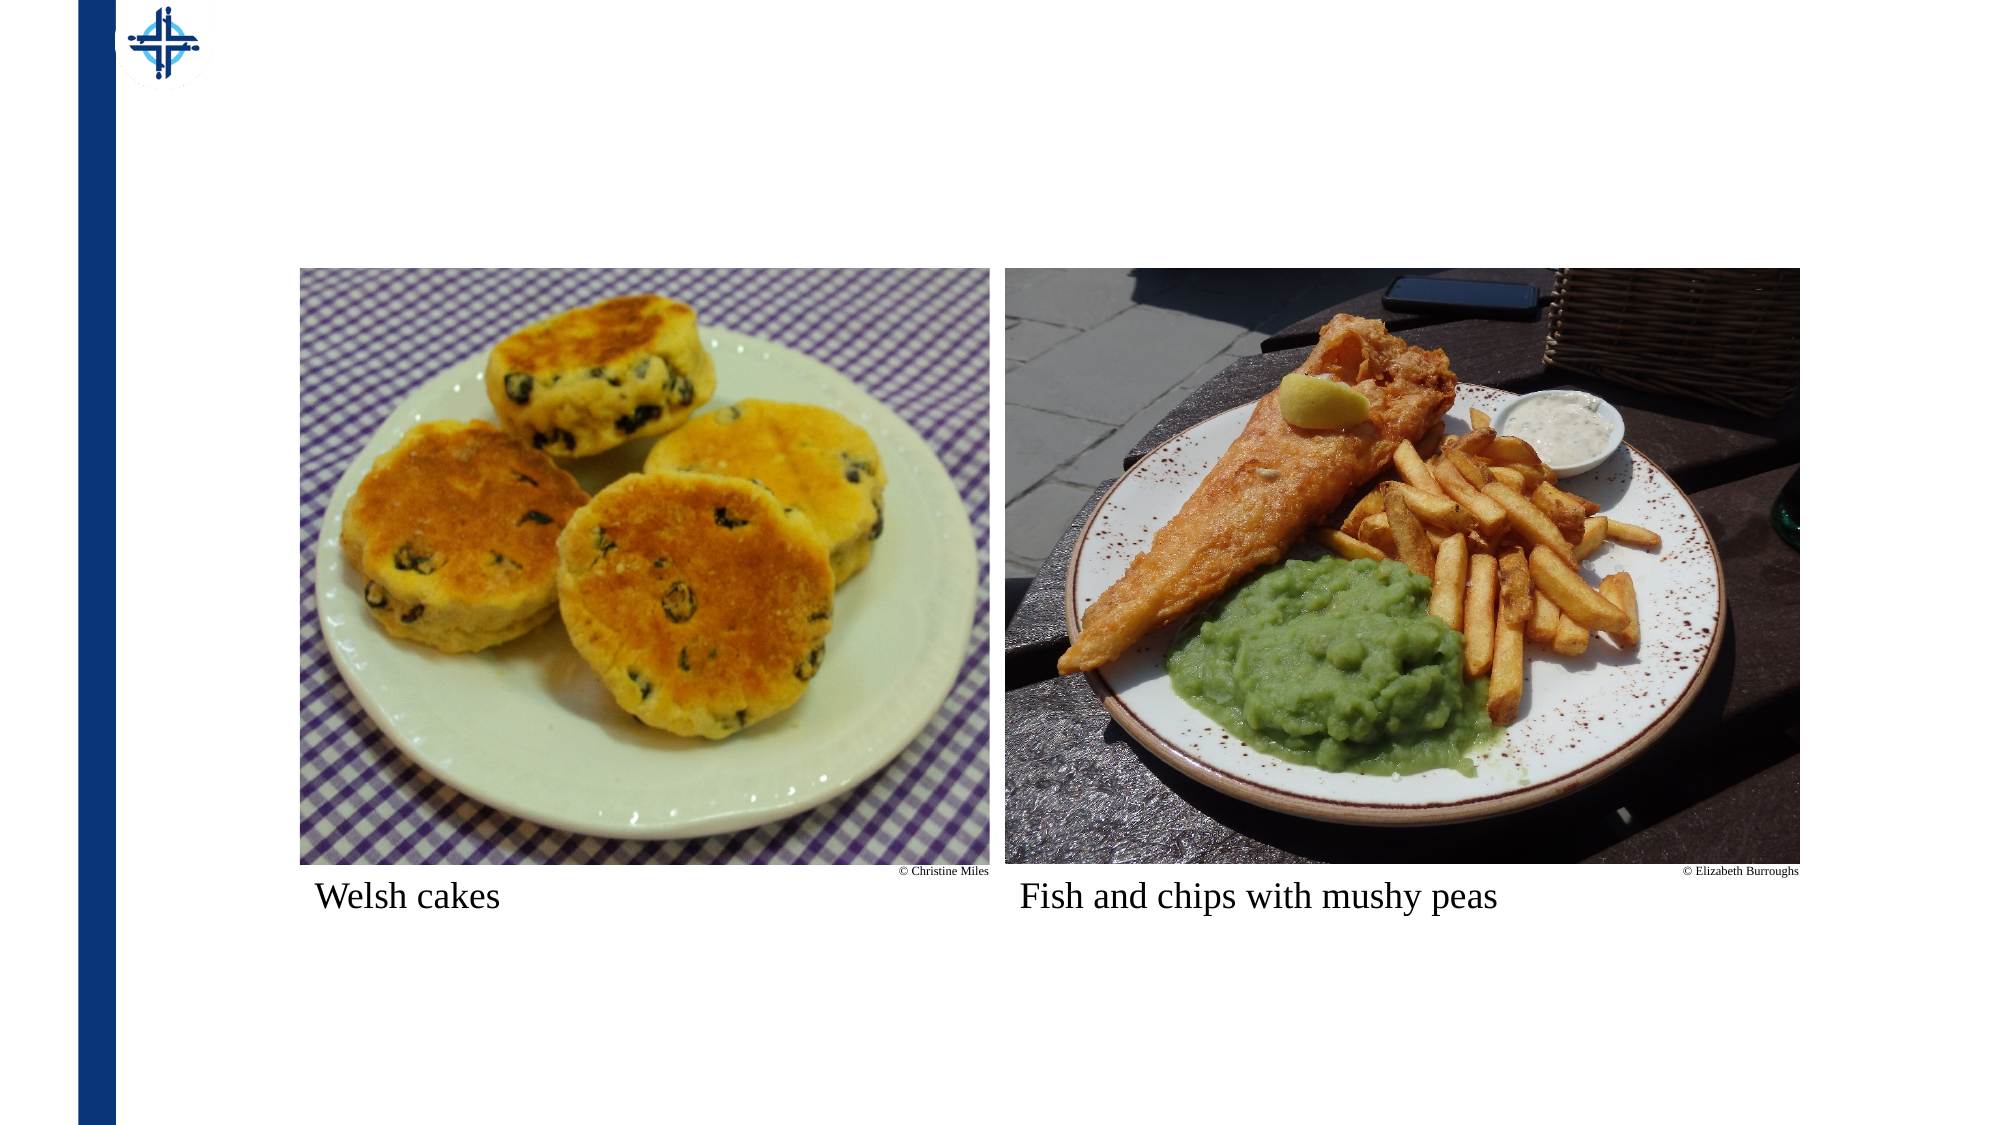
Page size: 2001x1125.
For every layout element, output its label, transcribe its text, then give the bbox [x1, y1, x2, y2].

picture [299, 268, 990, 865]
text_box Welsh cakes [299, 865, 1001, 924]
text_box Fish and chips with mushy peas [1004, 865, 1706, 924]
picture [115, 0, 212, 92]
text_box © Christine Miles [884, 855, 1008, 886]
picture [1005, 268, 1800, 865]
text_box © Elizabeth Burroughs [1668, 855, 1833, 885]
